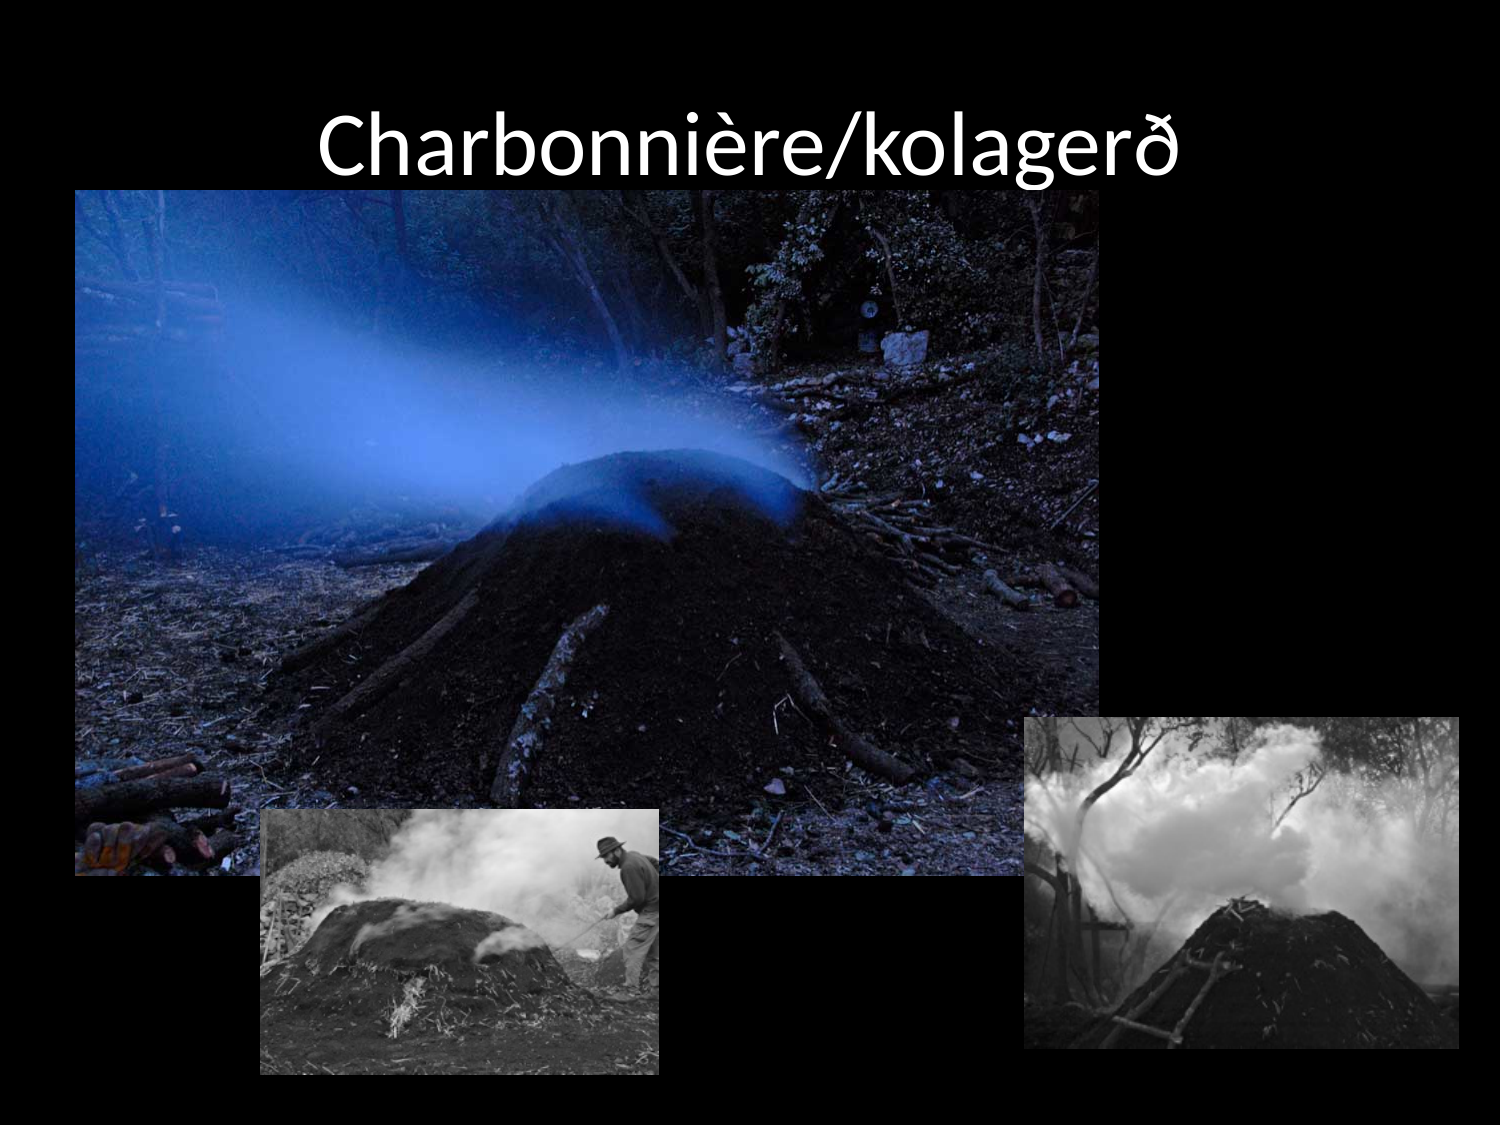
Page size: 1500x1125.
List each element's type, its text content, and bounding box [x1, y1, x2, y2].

picture [74, 190, 1459, 1076]
title Charbonnière/kolagerð [75, 45, 1425, 233]
